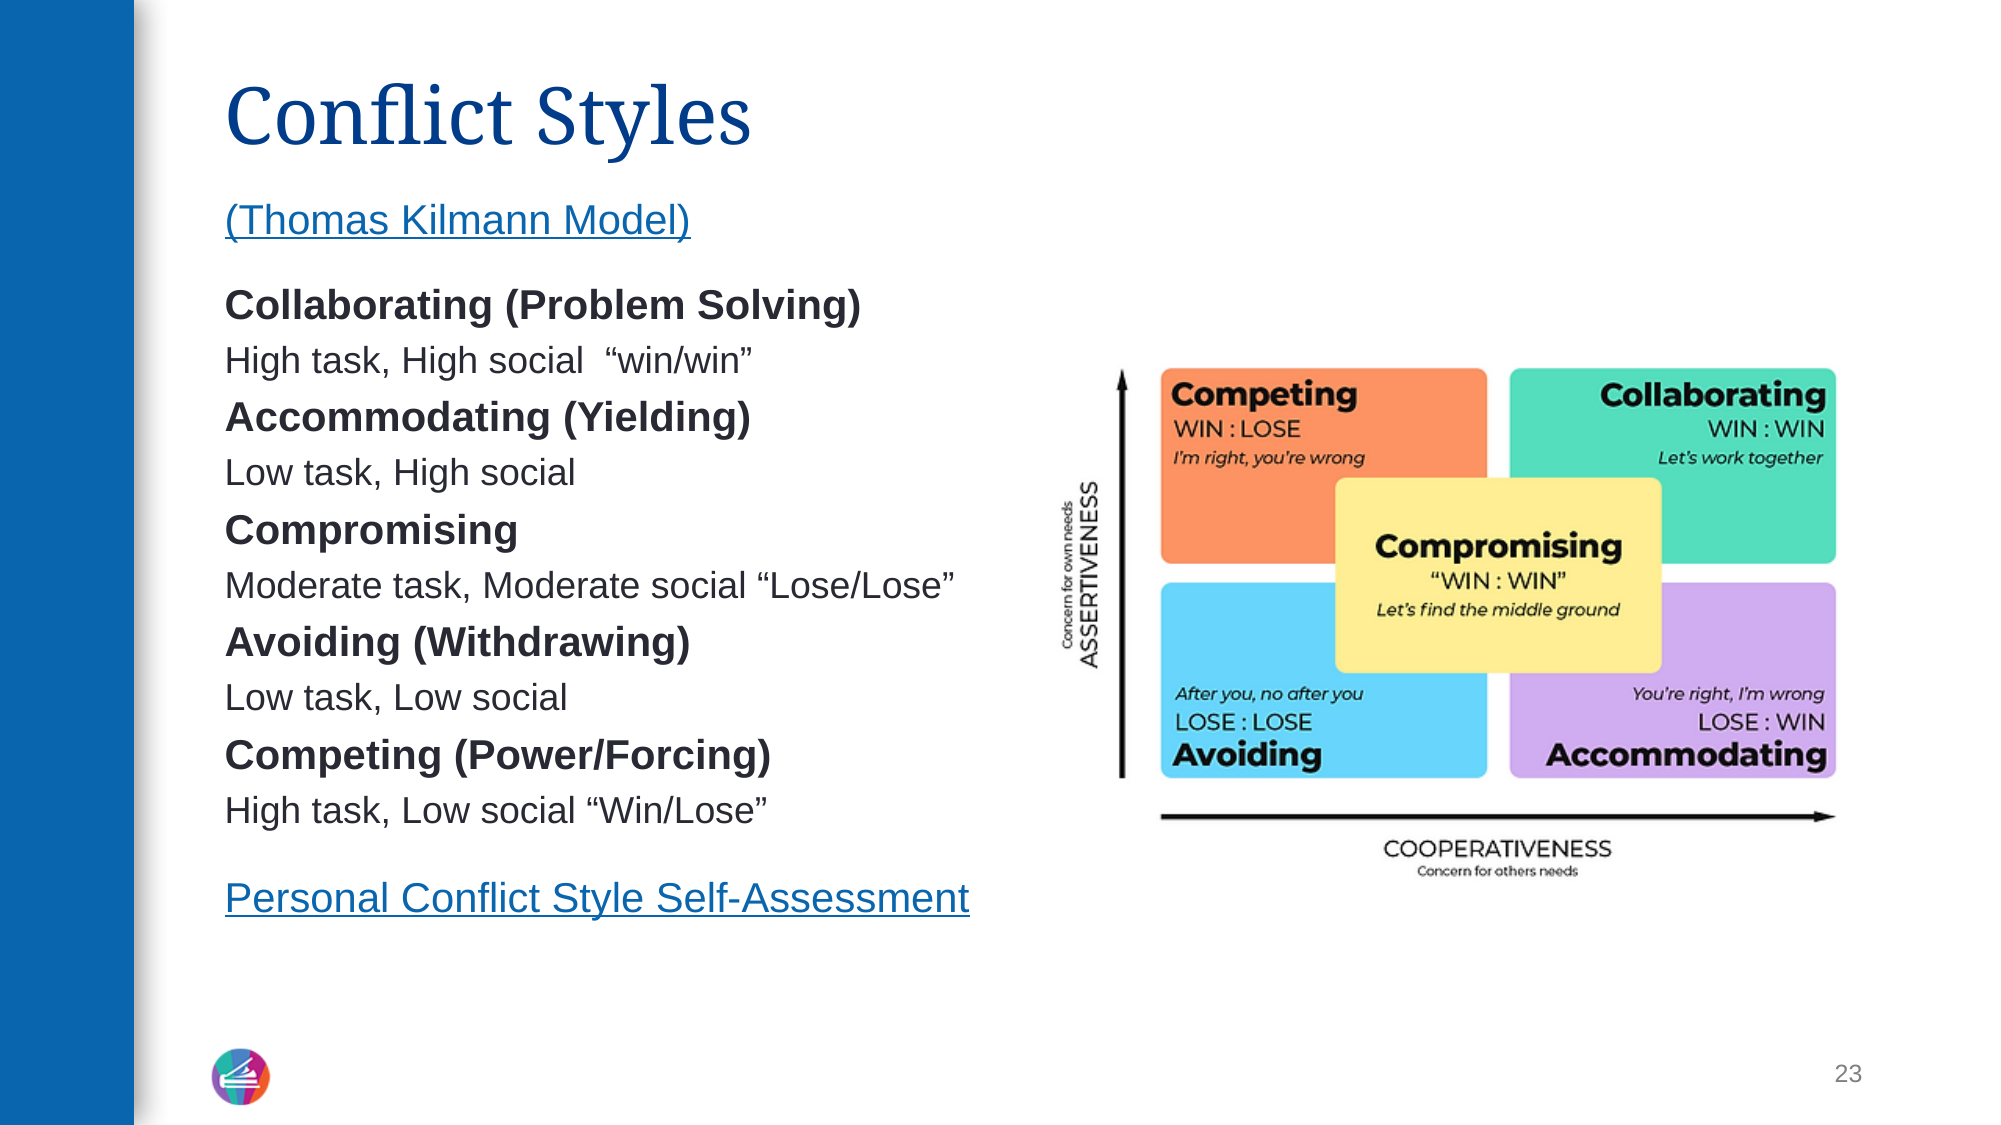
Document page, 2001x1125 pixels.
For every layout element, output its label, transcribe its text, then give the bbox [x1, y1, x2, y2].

picture [999, 323, 1941, 888]
slide_number 23 [1712, 1042, 1863, 1103]
list (Thomas Kilmann Model) Collaborating (Problem Solving) High task, High social “win/win” Accommodating (Yielding) Low task, High social Compromising Moderate task, Moderate social “Lose/Lose” Avoiding (Withdrawing) Low task, Low social Competing (Power/Forcing) High task, Low social “Win/Lose” Personal Conflict Style Self-Assessment [209, 191, 1000, 1020]
title Conflict Styles [209, 59, 1858, 170]
picture [209, 1046, 272, 1108]
